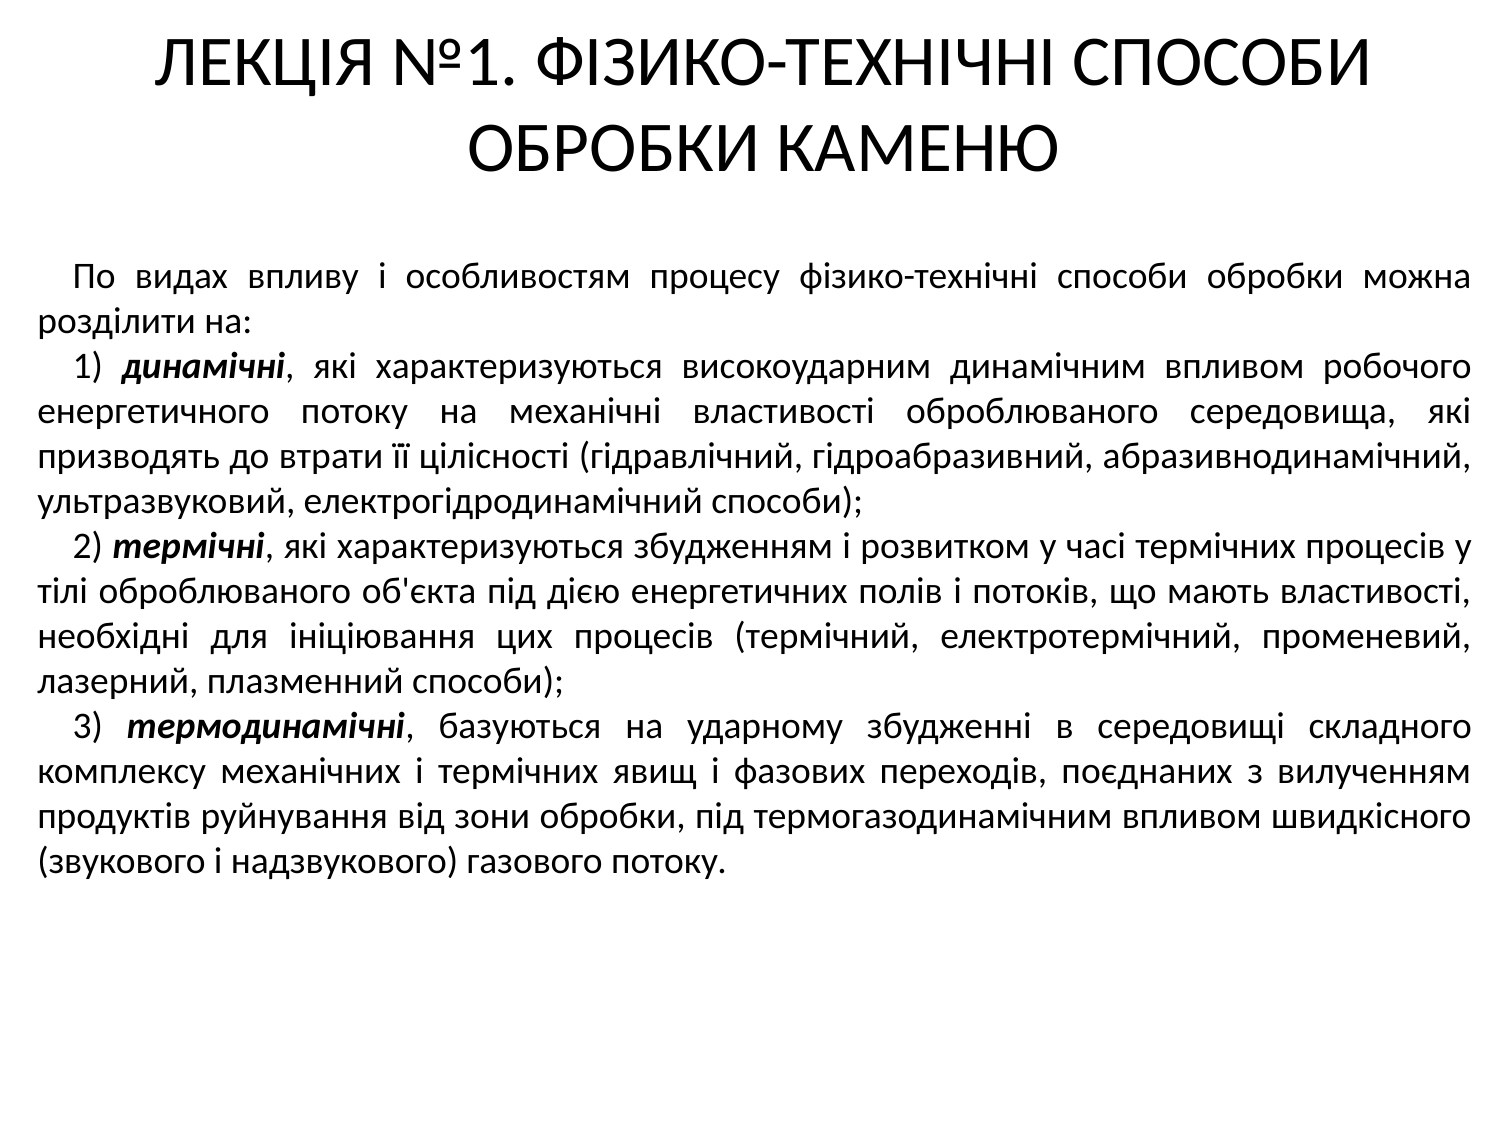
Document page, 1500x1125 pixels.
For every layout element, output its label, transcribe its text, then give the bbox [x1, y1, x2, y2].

text_box По видах впливу і особливостям процесу фізико-технічні способи обробки можна розділити на: 1) динамічні, які характеризуються високоударним динамічним впливом робочого енергетичного потоку на механічні властивості оброблюваного середовища, які призводять до втрати її цілісності (гідравлічний, гідроабразивний, абразивнодинамічний, ультразвуковий, електрогідродинамічний способи); 2) термічні, які характеризуються збудженням і розвитком у часі термічних процесів у тілі оброблюваного об'єкта під дією енергетичних полів і потоків, що мають властивості, необхідні для ініціювання цих процесів (термічний, електротермічний, променевий, лазерний, плазменний способи); 3) термодинамічні, базуються на ударному збудженні в середовищі складного комплексу механічних і термічних явищ і фазових переходів, поєднаних з вилученням продуктів руйнування від зони обробки, під термогазодинамічним впливом швидкісного (звукового і надзвукового) газового потоку. [22, 243, 1488, 889]
text_box ЛЕКЦІЯ №1. ФІЗИКО-ТЕХНІЧНІ СПОСОБИ ОБРОБКИ КАМЕНЮ [88, 6, 1439, 194]
